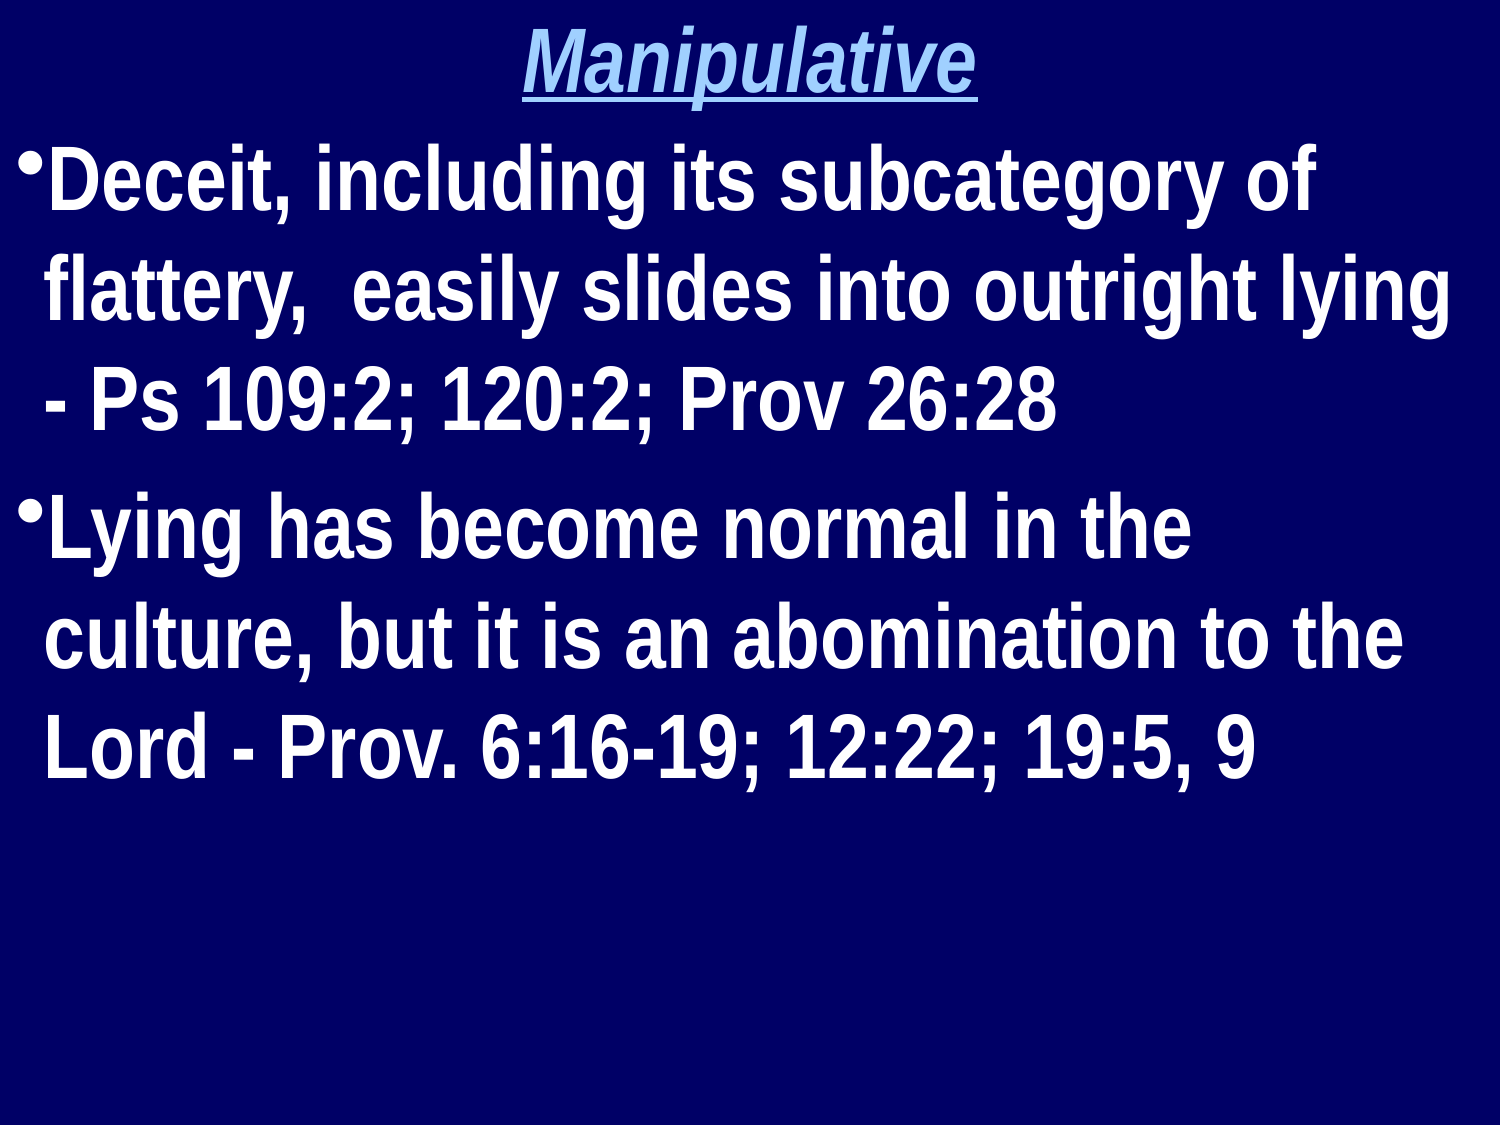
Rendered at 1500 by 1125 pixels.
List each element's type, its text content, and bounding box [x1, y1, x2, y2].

title Manipulative [0, 0, 1500, 111]
list Deceit, including its subcategory of flattery, easily slides into outright lying - Ps 109:2; 120:2; Prov 26:28 Lying has become normal in the culture, but it is an abomination to the Lord - Prov. 6:16-19; 12:22; 19:5, 9 [0, 111, 1500, 1125]
